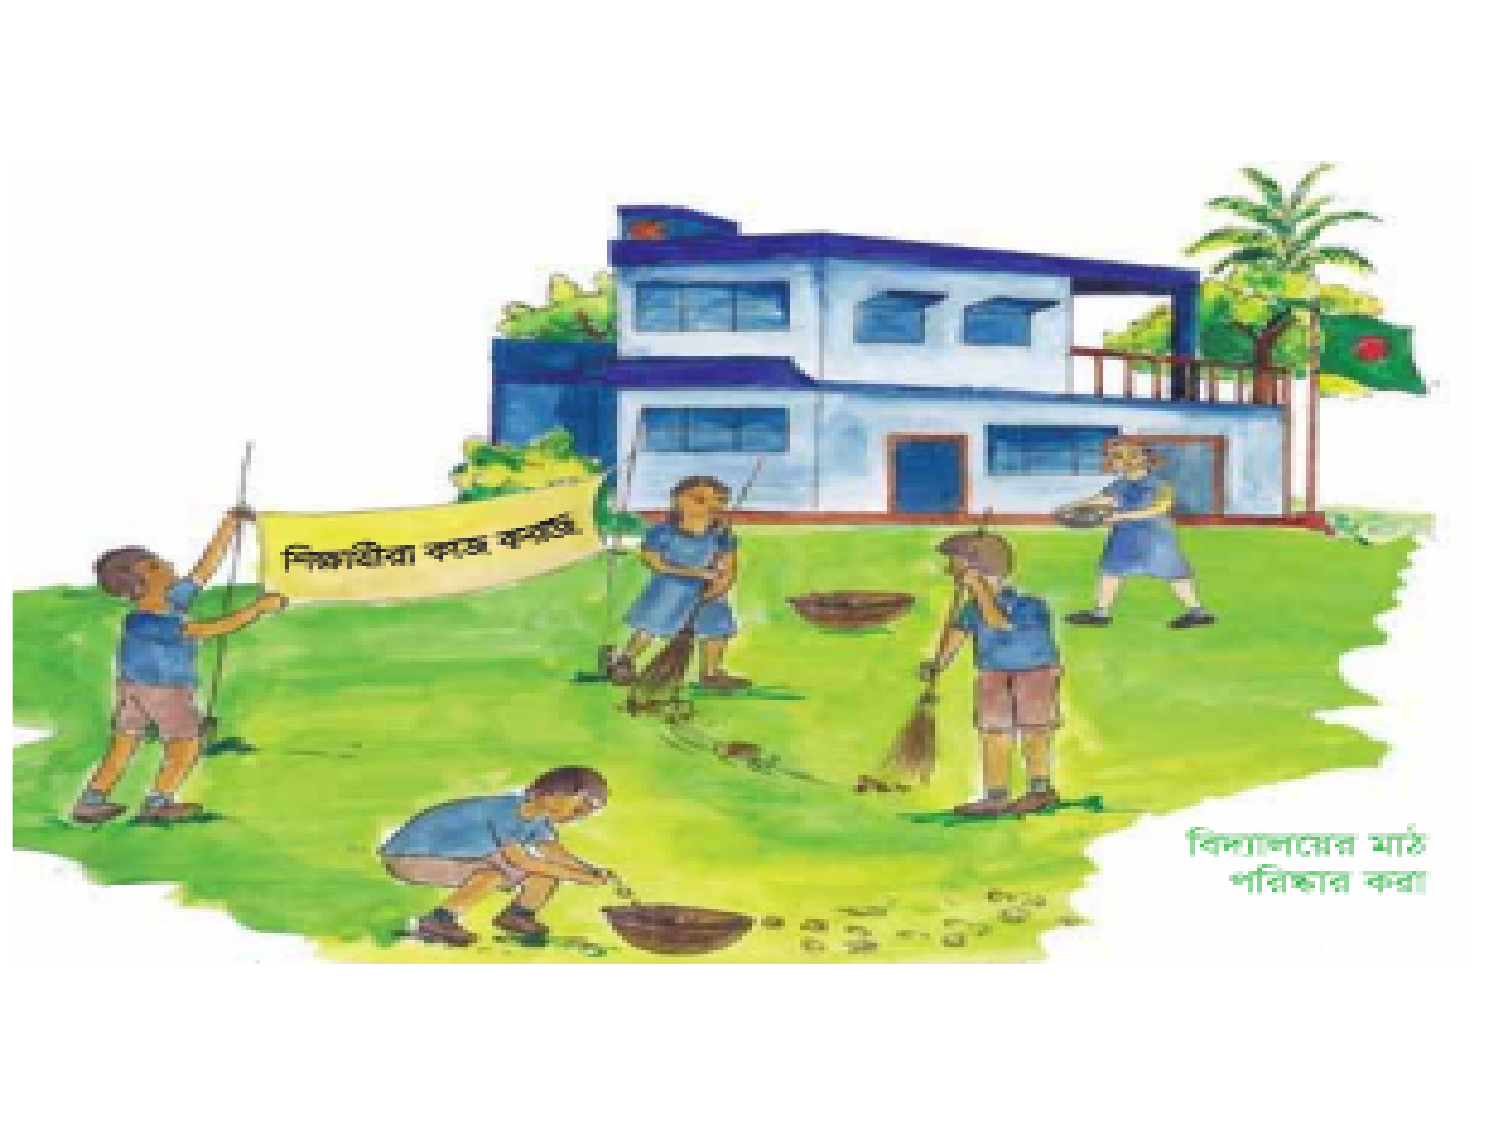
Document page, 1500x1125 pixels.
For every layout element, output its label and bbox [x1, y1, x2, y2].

picture [12, 161, 1476, 964]
